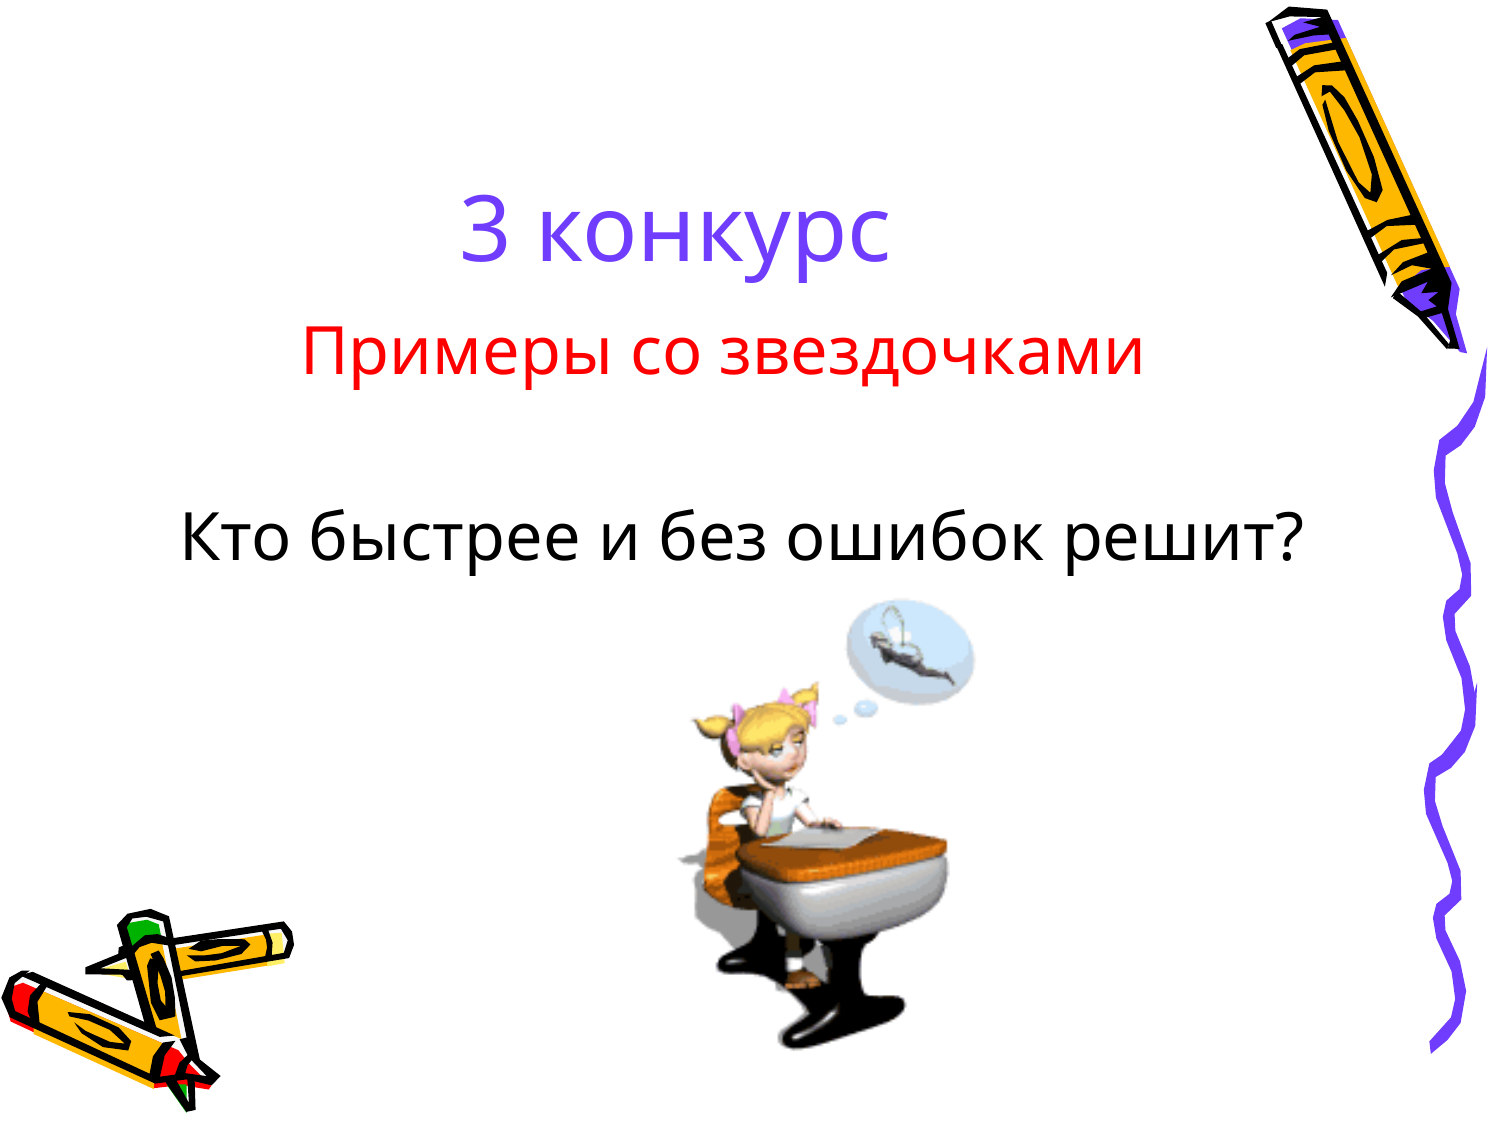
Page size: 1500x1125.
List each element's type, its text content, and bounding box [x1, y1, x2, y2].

title 3 конкурс [112, 24, 1240, 288]
list Примеры со звездочками Кто быстрее и без ошибок решит? [112, 299, 1375, 900]
picture [624, 587, 1058, 1063]
